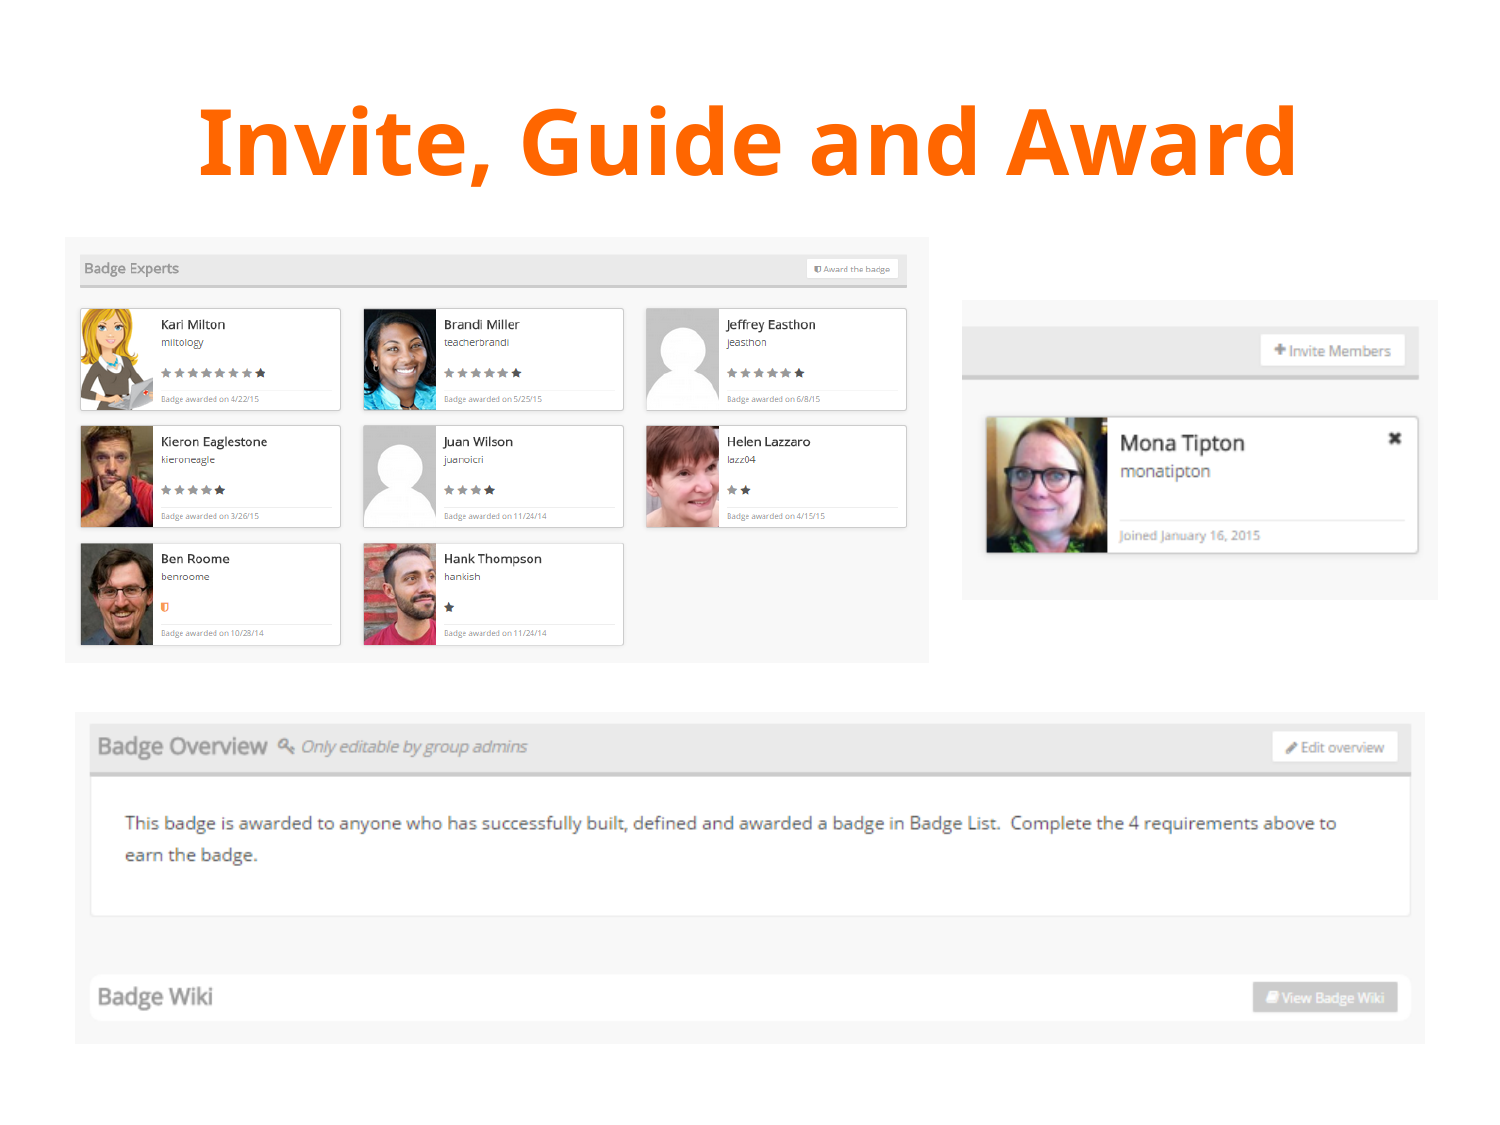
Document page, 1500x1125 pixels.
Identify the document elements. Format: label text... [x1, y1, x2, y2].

picture [65, 237, 929, 663]
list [74, 712, 1426, 1045]
title Invite, Guide and Award [75, 45, 1425, 233]
picture [962, 300, 1438, 600]
